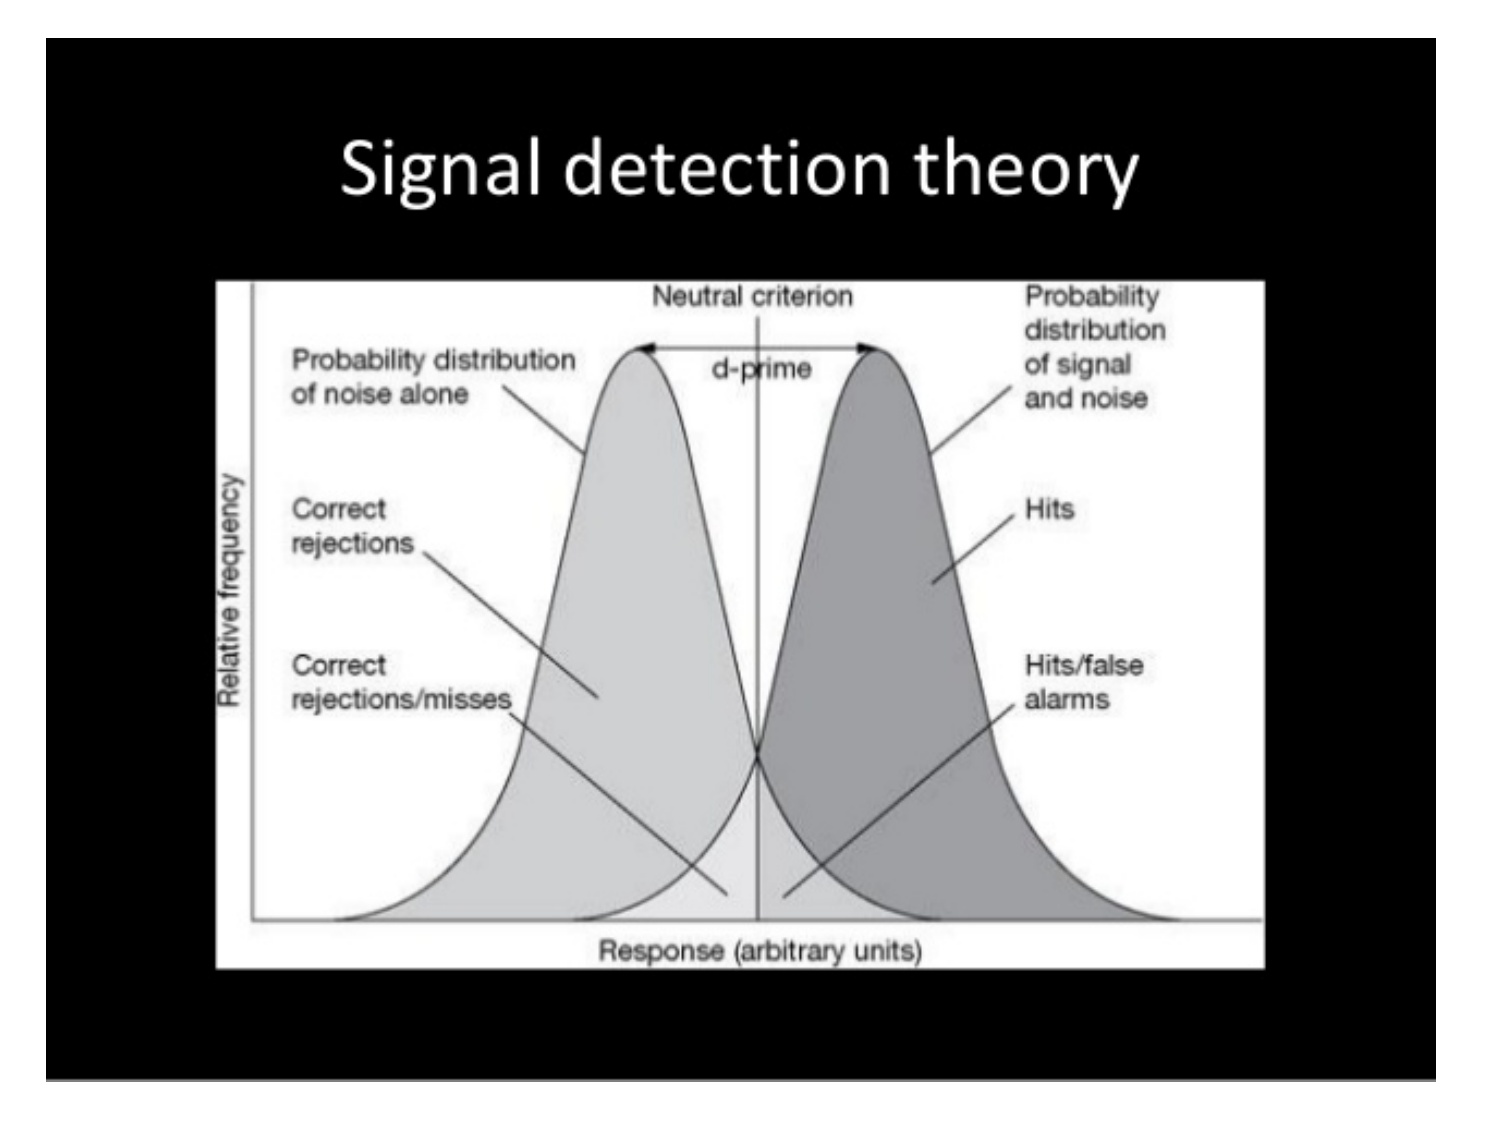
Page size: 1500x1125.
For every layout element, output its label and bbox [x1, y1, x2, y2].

picture [46, 38, 1436, 1082]
